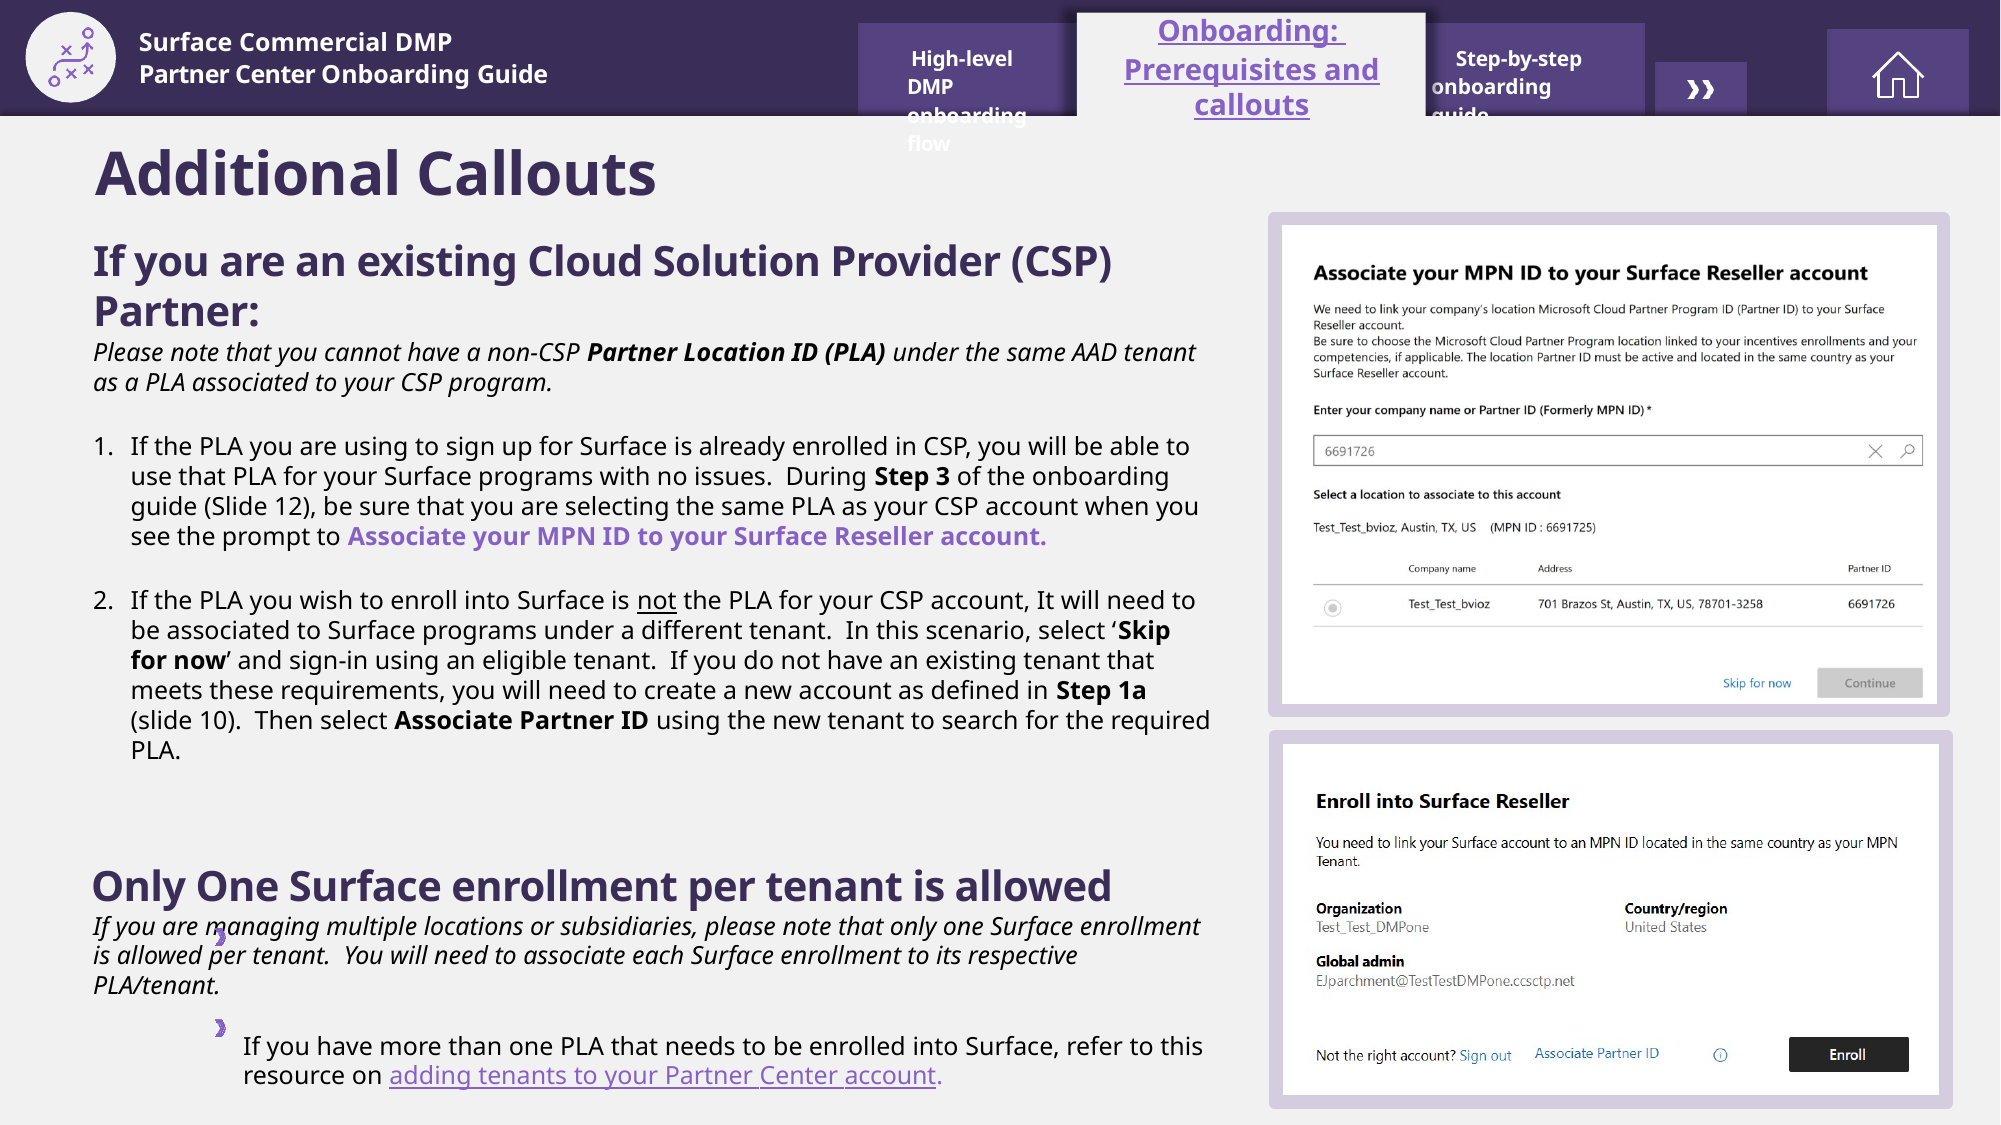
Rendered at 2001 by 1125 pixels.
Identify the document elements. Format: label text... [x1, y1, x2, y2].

text_box High-level DMP onboarding flow [905, 153, 1068, 159]
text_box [1051, 0, 1450, 140]
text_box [1276, 737, 1946, 1102]
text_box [1454, 11, 2000, 142]
text_box If you are an existing Cloud Solution Provider (CSP) Partner: Please note that you cannot have a non-CSP Partner Location ID (PLA) under the same AAD tenant as a PLA associated to your CSP program. If the PLA you are using to sign up for Surface is already enrolled in CSP, you will be able to use that PLA for your Surface programs with no issues. During Step 3 of the onboarding guide (Slide 12), be sure that you are selecting the same PLA as your CSP account when you see the prompt to Associate your MPN ID to your Surface Reseller account. If the PLA you wish to enroll into Surface is not the PLA for your CSP account, It will need to be associated to Surface programs under a different tenant. In this scenario, select ‘Skip for now’ and sign-in using an eligible tenant. If you do not have an existing tenant that meets these requirements, you will need to create a new account as defined in Step 1a (slide 10). Then select Associate Partner ID using the new tenant to search for the required PLA. Only One Surface enrollment per tenant is allowed If you are managing multiple locations or subsidiaries, please note that only one Surface enrollment is allowed per tenant. You will need to associate each Surface enrollment to its respective PLA/tenant. If you have more than one PLA that needs to be enrolled into Surface, refer to this resource on adding tenants to your Partner Center account. If you can’t access Insights, refer to this resource on multi-tenant accounts to link the tenants. [91, 232, 1213, 1125]
picture [1280, 224, 1938, 705]
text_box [0, 11, 1046, 142]
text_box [215, 1018, 226, 1037]
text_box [215, 928, 226, 947]
text_box Additional Callouts [93, 153, 1937, 208]
